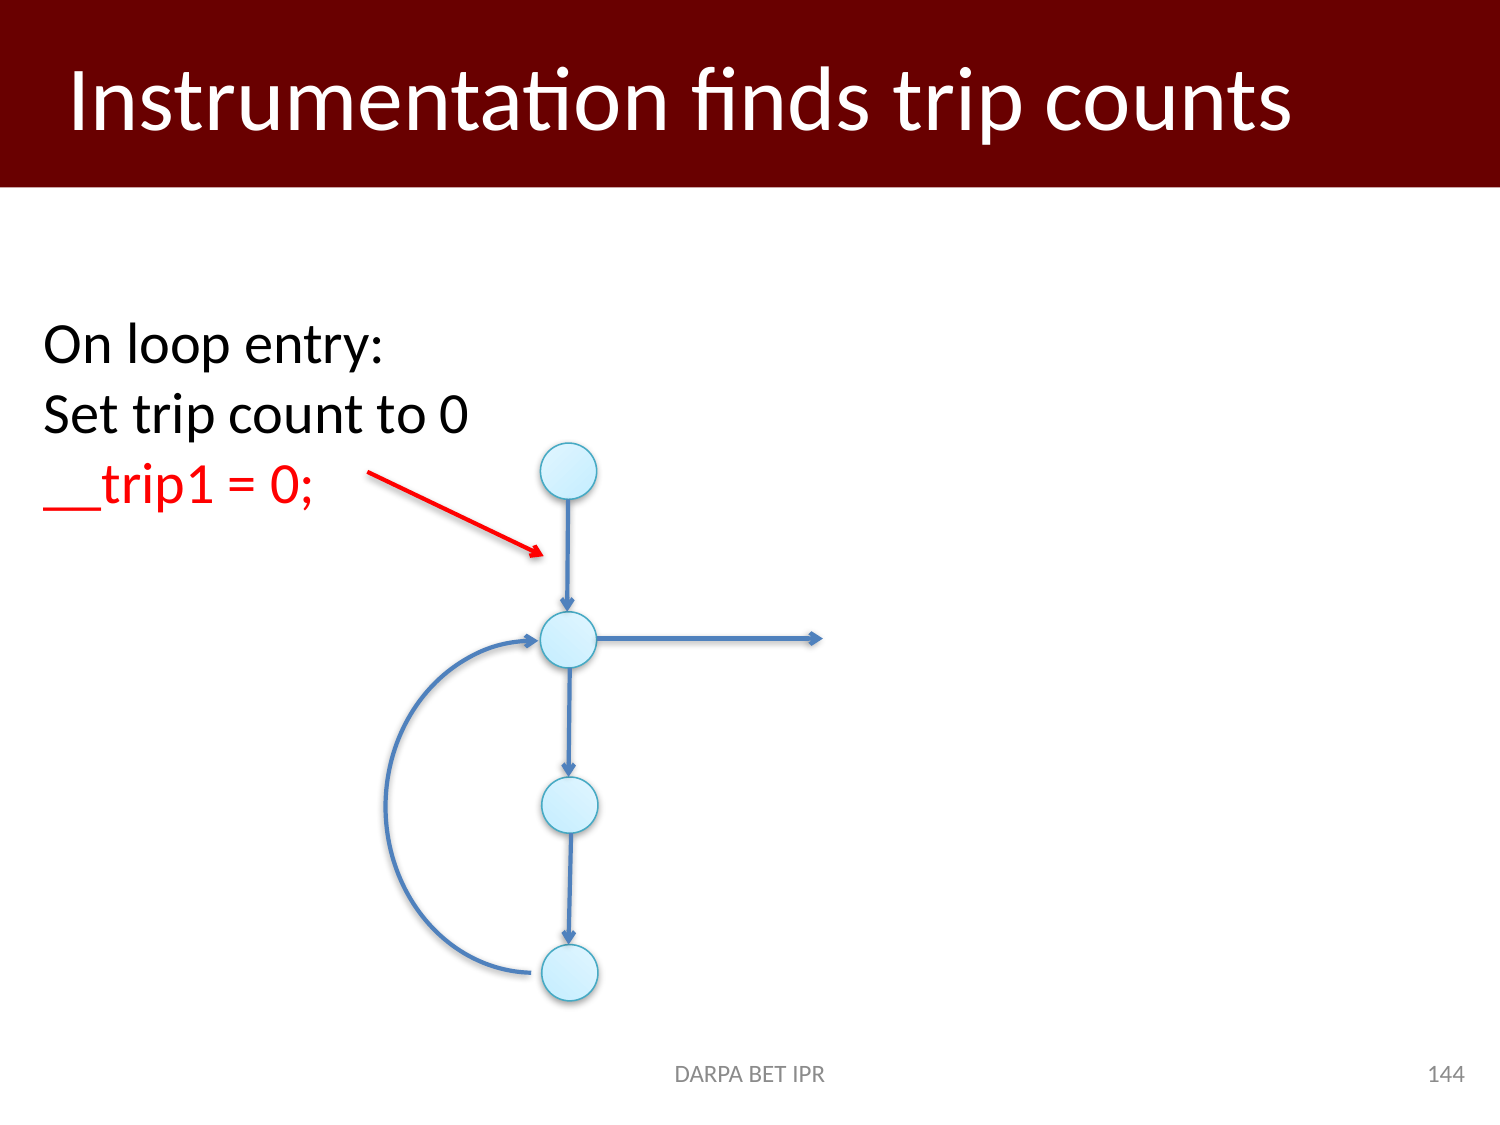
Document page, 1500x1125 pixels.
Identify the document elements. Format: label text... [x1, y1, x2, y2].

text_box [540, 944, 599, 1002]
title Instrumentation finds trip counts [0, 0, 1500, 188]
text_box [568, 833, 572, 945]
text_box [539, 611, 597, 669]
footer DARPA BET IPR [512, 1042, 988, 1103]
text_box [539, 442, 598, 500]
slide_number 144 [1130, 1042, 1481, 1103]
text_box [383, 633, 539, 975]
text_box [540, 776, 599, 834]
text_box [366, 471, 544, 557]
text_box On loop entry: Set trip count to 0 __trip1 = 0; [29, 297, 485, 523]
